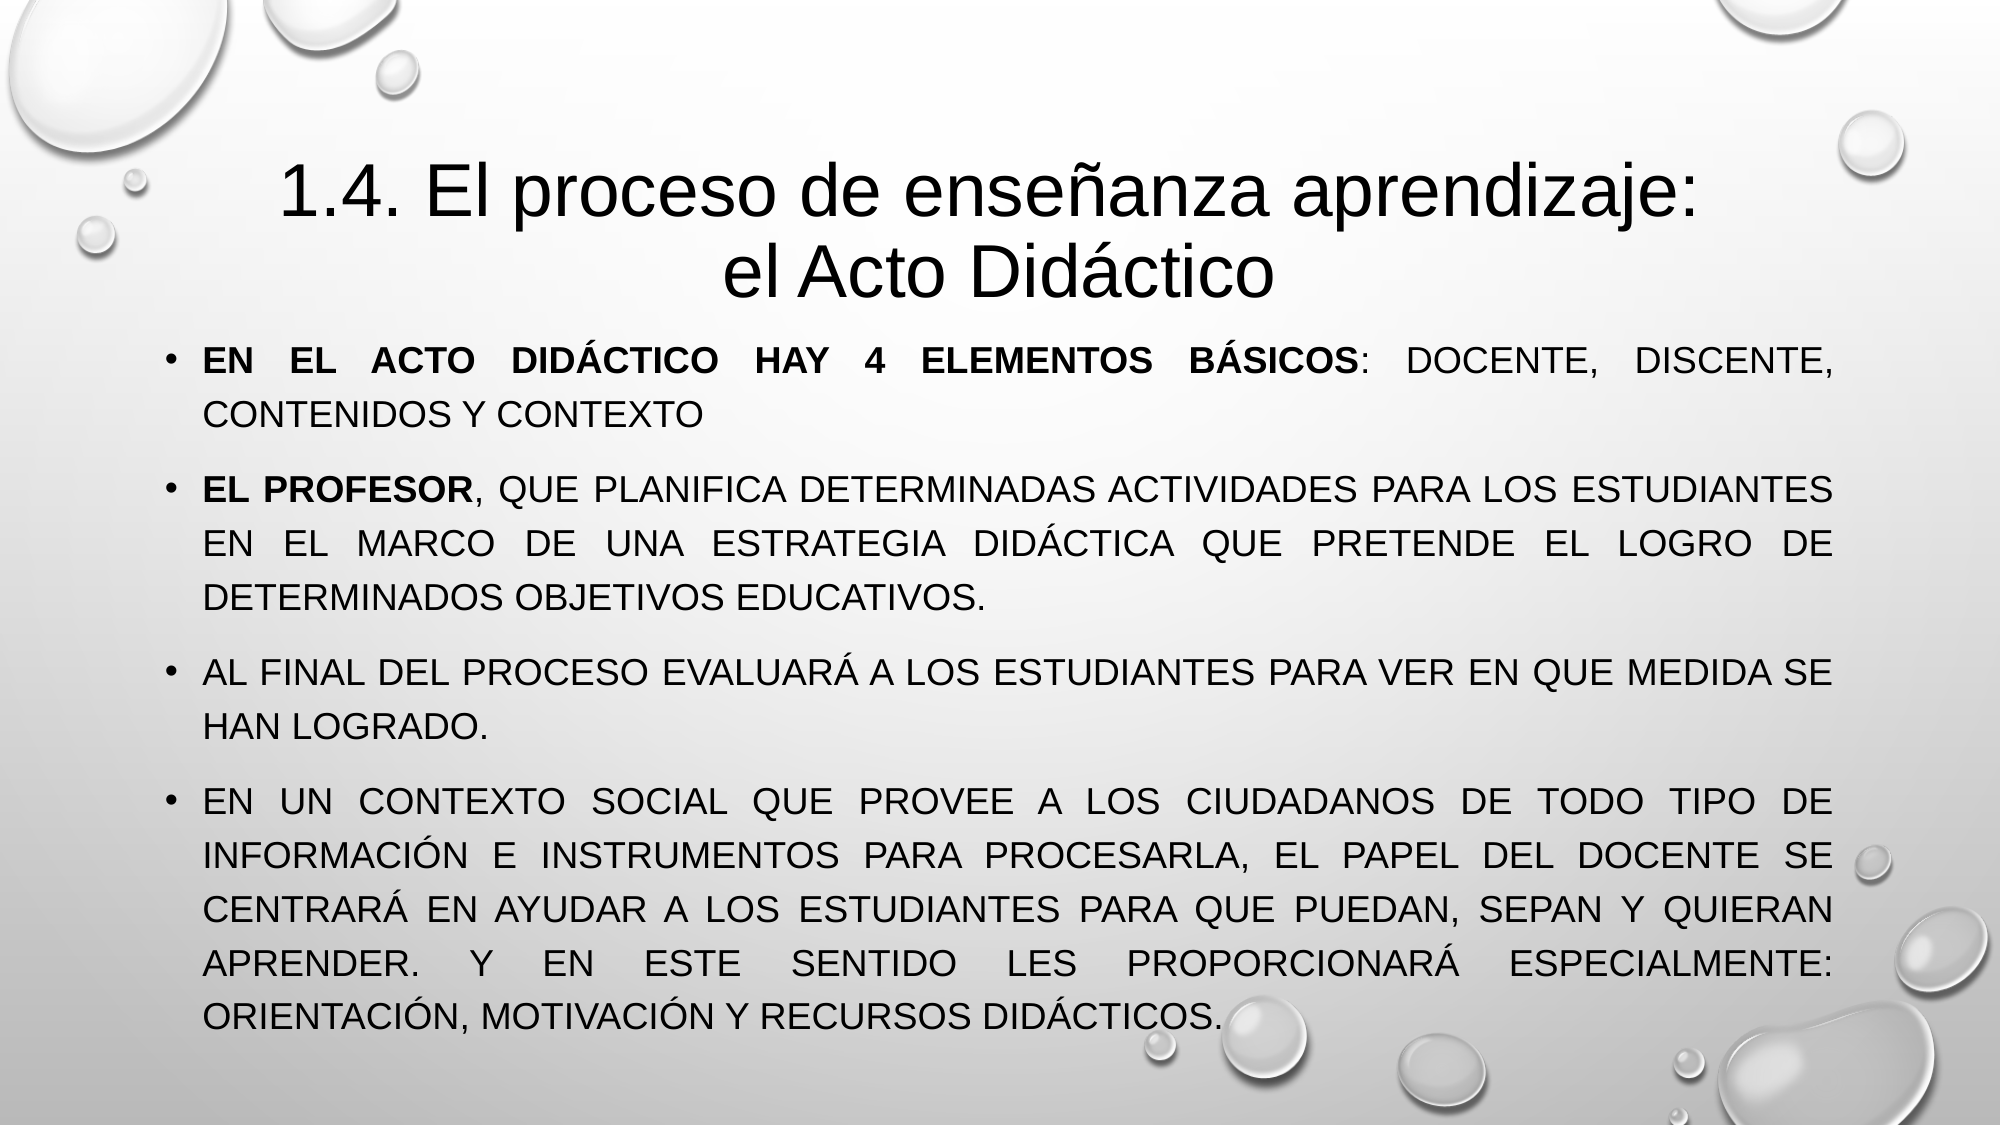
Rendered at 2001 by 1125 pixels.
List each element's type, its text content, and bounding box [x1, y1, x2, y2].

picture [0, 0, 2000, 1125]
title 1.4. El proceso de enseñanza aprendizaje: el Acto Didáctico [149, 101, 1851, 364]
list En el acto didáctico hay 4 elementos básicos: docente, discente, contenidos y contexto El profesor, que planifica determinadas actividades para los estudiantes en el marco de una estrategia didáctica que pretende el logro de determinados objetivos educativos. Al final del proceso evaluará a los estudiantes para ver en que medida se han logrado. En un contexto social que provee a los ciudadanos de todo tipo de información e instrumentos para procesarla, el papel del docente se centrará en ayudar a los estudiantes para que puedan, sepan y quieran aprender. Y en este sentido les proporcionará especialmente: orientación, motivación y recursos didácticos. [149, 319, 1850, 1016]
